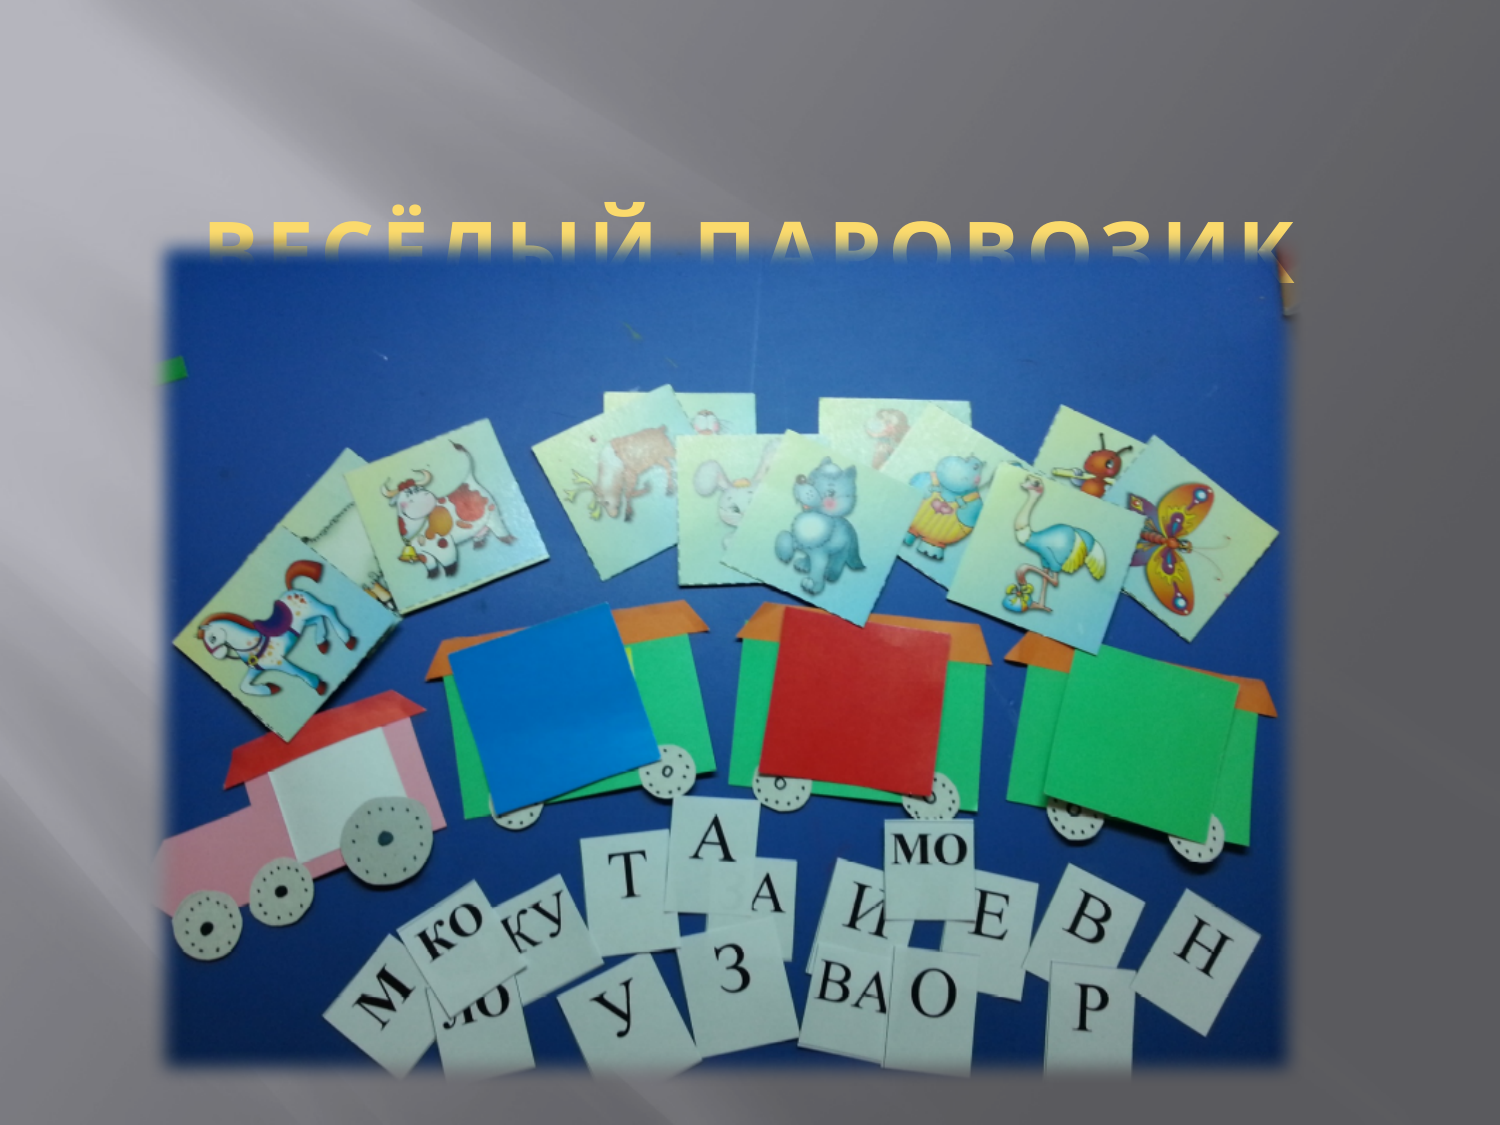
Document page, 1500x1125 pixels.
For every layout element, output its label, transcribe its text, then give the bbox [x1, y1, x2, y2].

title ВЕСЁЛЫЙ ПАРОВОЗИК [75, 137, 1425, 362]
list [147, 231, 1306, 1086]
